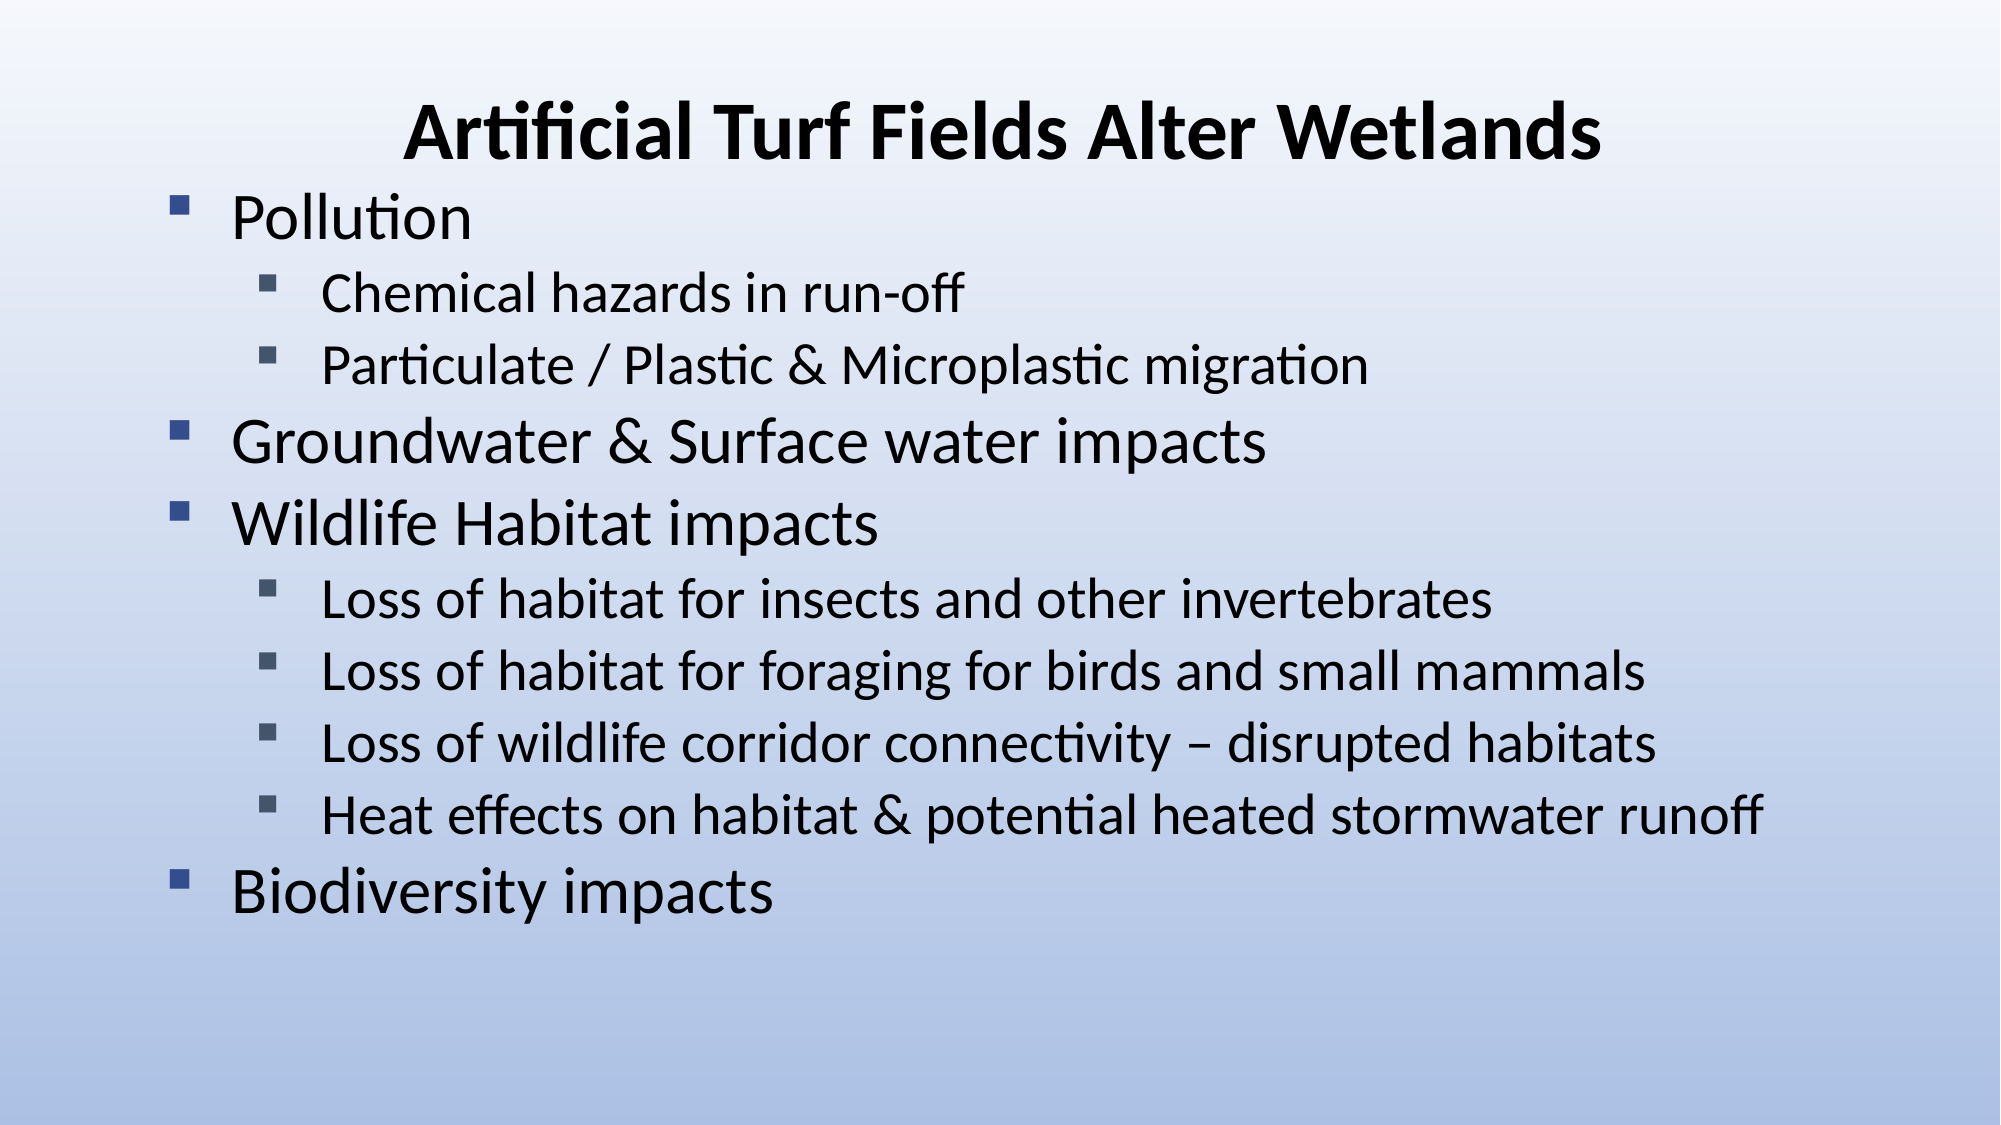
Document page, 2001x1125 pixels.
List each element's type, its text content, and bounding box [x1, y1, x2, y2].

title Artificial Turf Fields Alter Wetlands [74, 45, 1933, 221]
list Pollution Chemical hazards in run-off Particulate / Plastic & Microplastic migration Groundwater & Surface water impacts Wildlife Habitat impacts Loss of habitat for insects and other invertebrates Loss of habitat for foraging for birds and small mammals Loss of wildlife corridor connectivity – disrupted habitats Heat effects on habitat & potential heated stormwater runoff Biodiversity impacts [126, 221, 1843, 1042]
